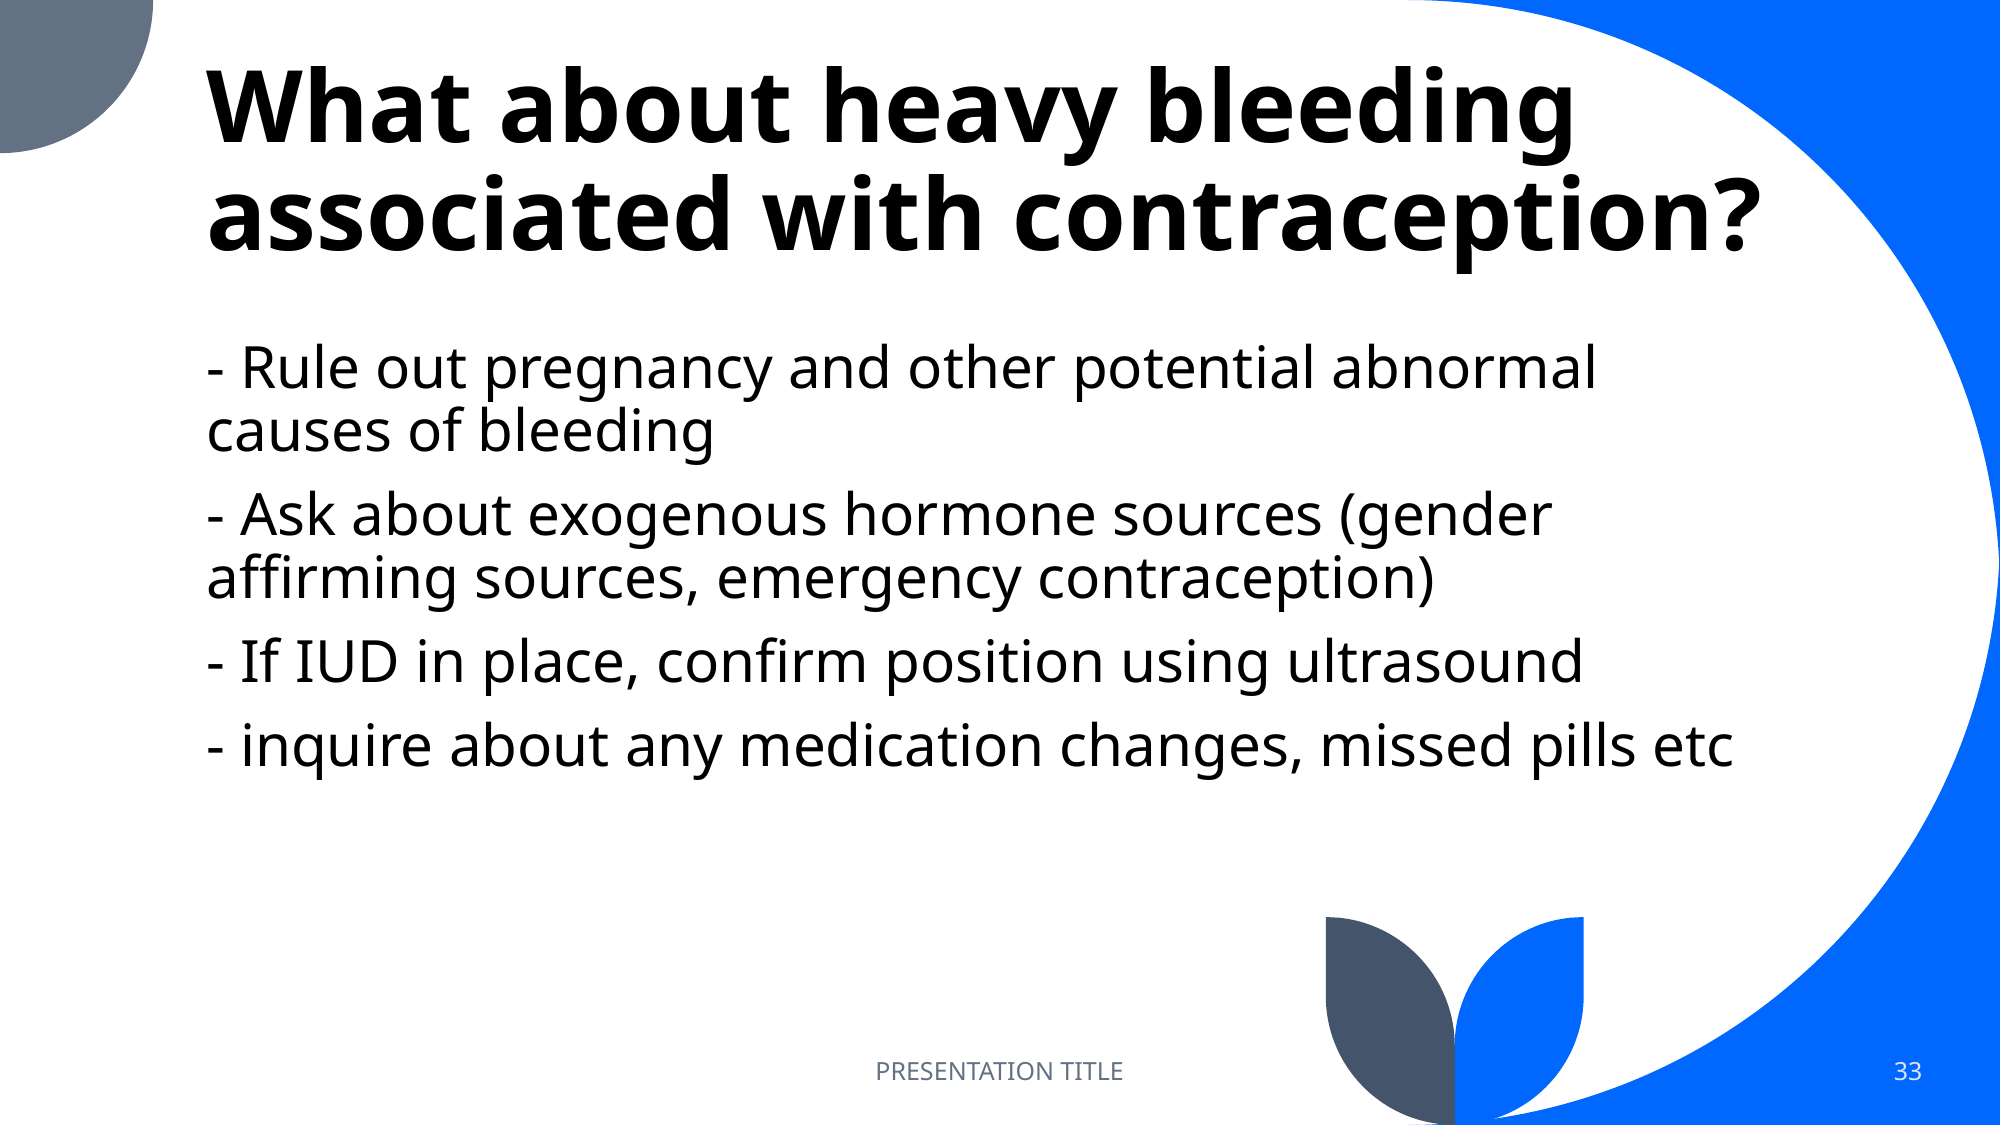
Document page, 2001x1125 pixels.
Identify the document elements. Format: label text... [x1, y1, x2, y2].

list - Rule out pregnancy and other potential abnormal causes of bleeding - Ask about exogenous hormone sources (gender affirming sources, emergency contraception) - If IUD in place, confirm position using ultrasound - inquire about any medication changes, missed pills etc [191, 330, 1796, 884]
slide_number 33 [1665, 1042, 1938, 1103]
footer PRESENTATION TITLE [662, 1042, 1338, 1103]
title What about heavy bleeding associated with contraception? [191, 62, 1796, 280]
